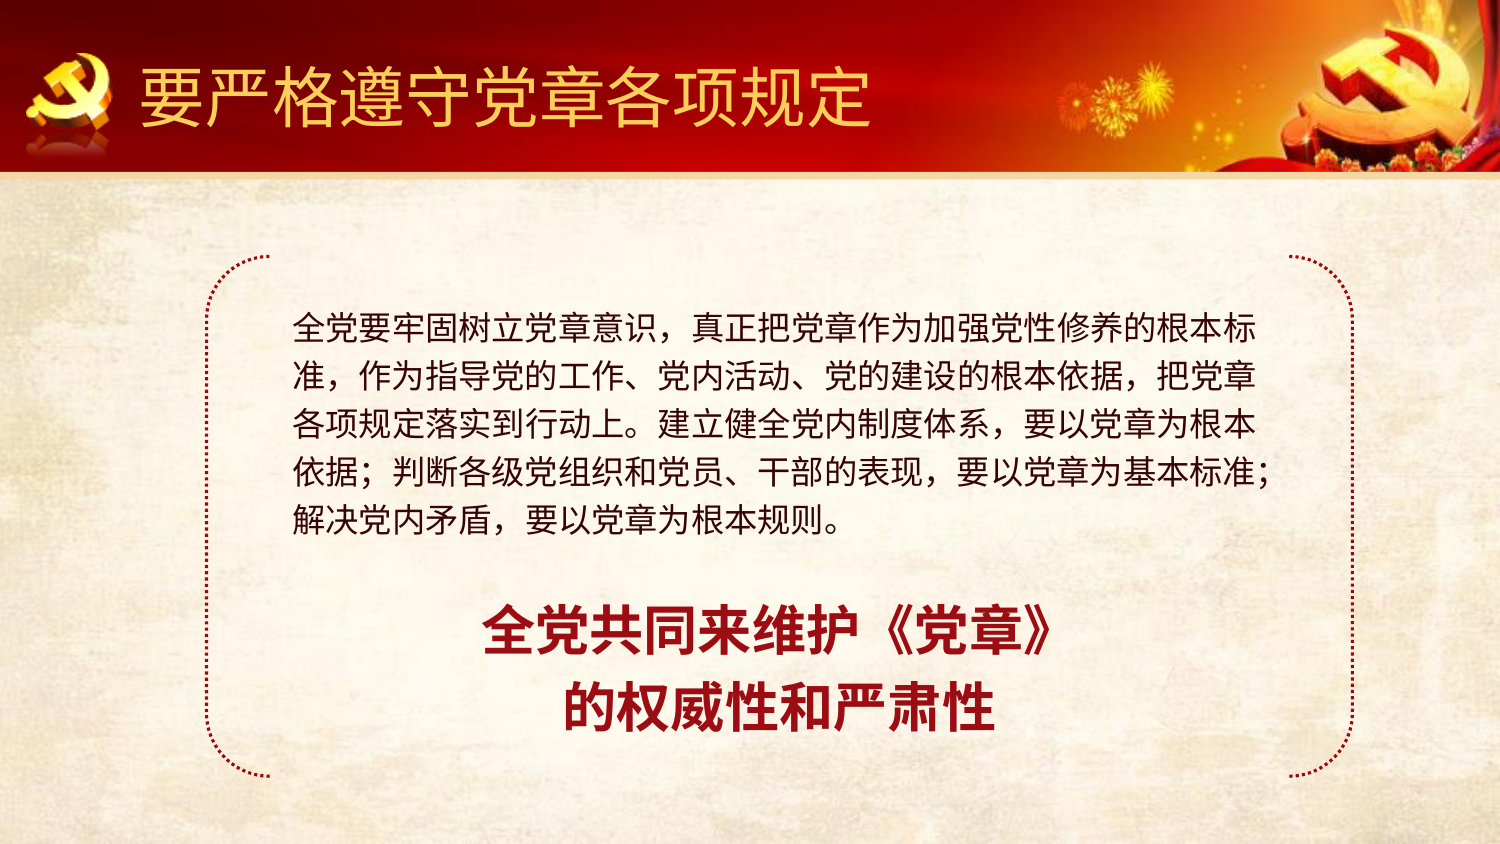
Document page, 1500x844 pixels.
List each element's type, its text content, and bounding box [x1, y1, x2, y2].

list 要严格遵守党章各项规定 [123, 48, 1500, 538]
picture [0, 180, 1500, 844]
picture [0, 0, 1500, 171]
text_box [205, 255, 1354, 777]
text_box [277, 291, 1282, 742]
